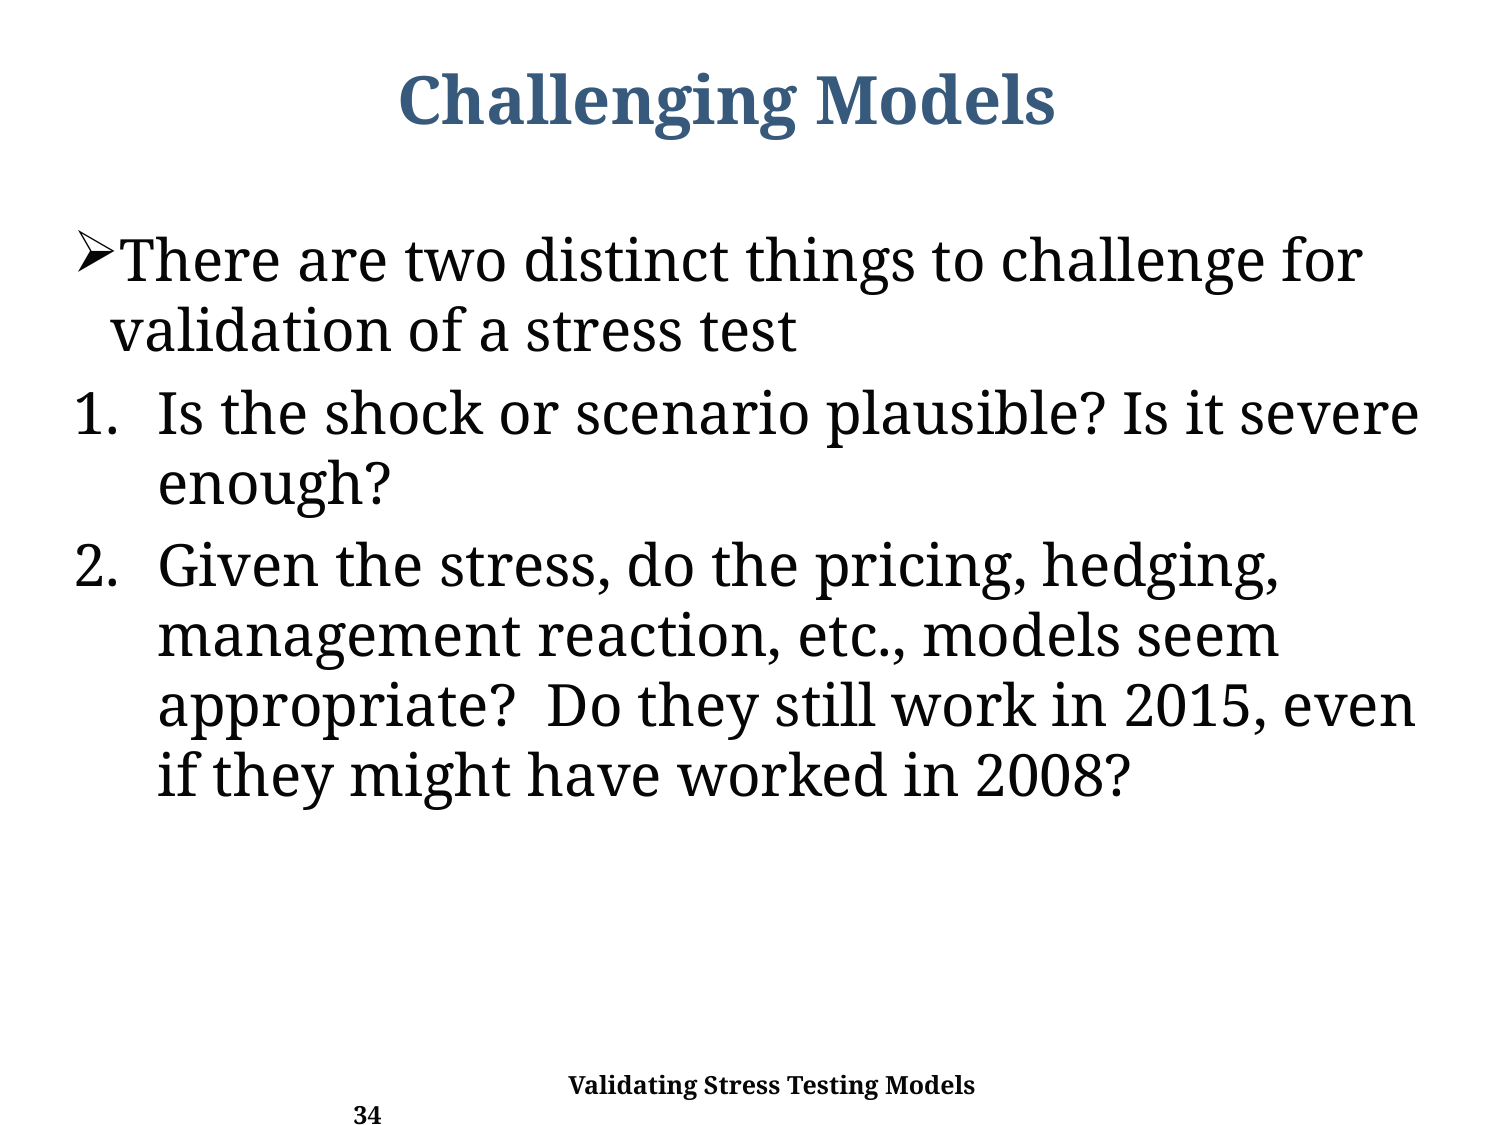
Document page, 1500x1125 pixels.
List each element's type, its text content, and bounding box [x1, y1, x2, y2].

list There are two distinct things to challenge for validation of a stress test Is the shock or scenario plausible? Is it severe enough? Given the stress, do the pricing, hedging, management reaction, etc., models seem appropriate? Do they still work in 2015, even if they might have worked in 2008? [73, 223, 1429, 1025]
title Challenging Models [50, 50, 1406, 163]
